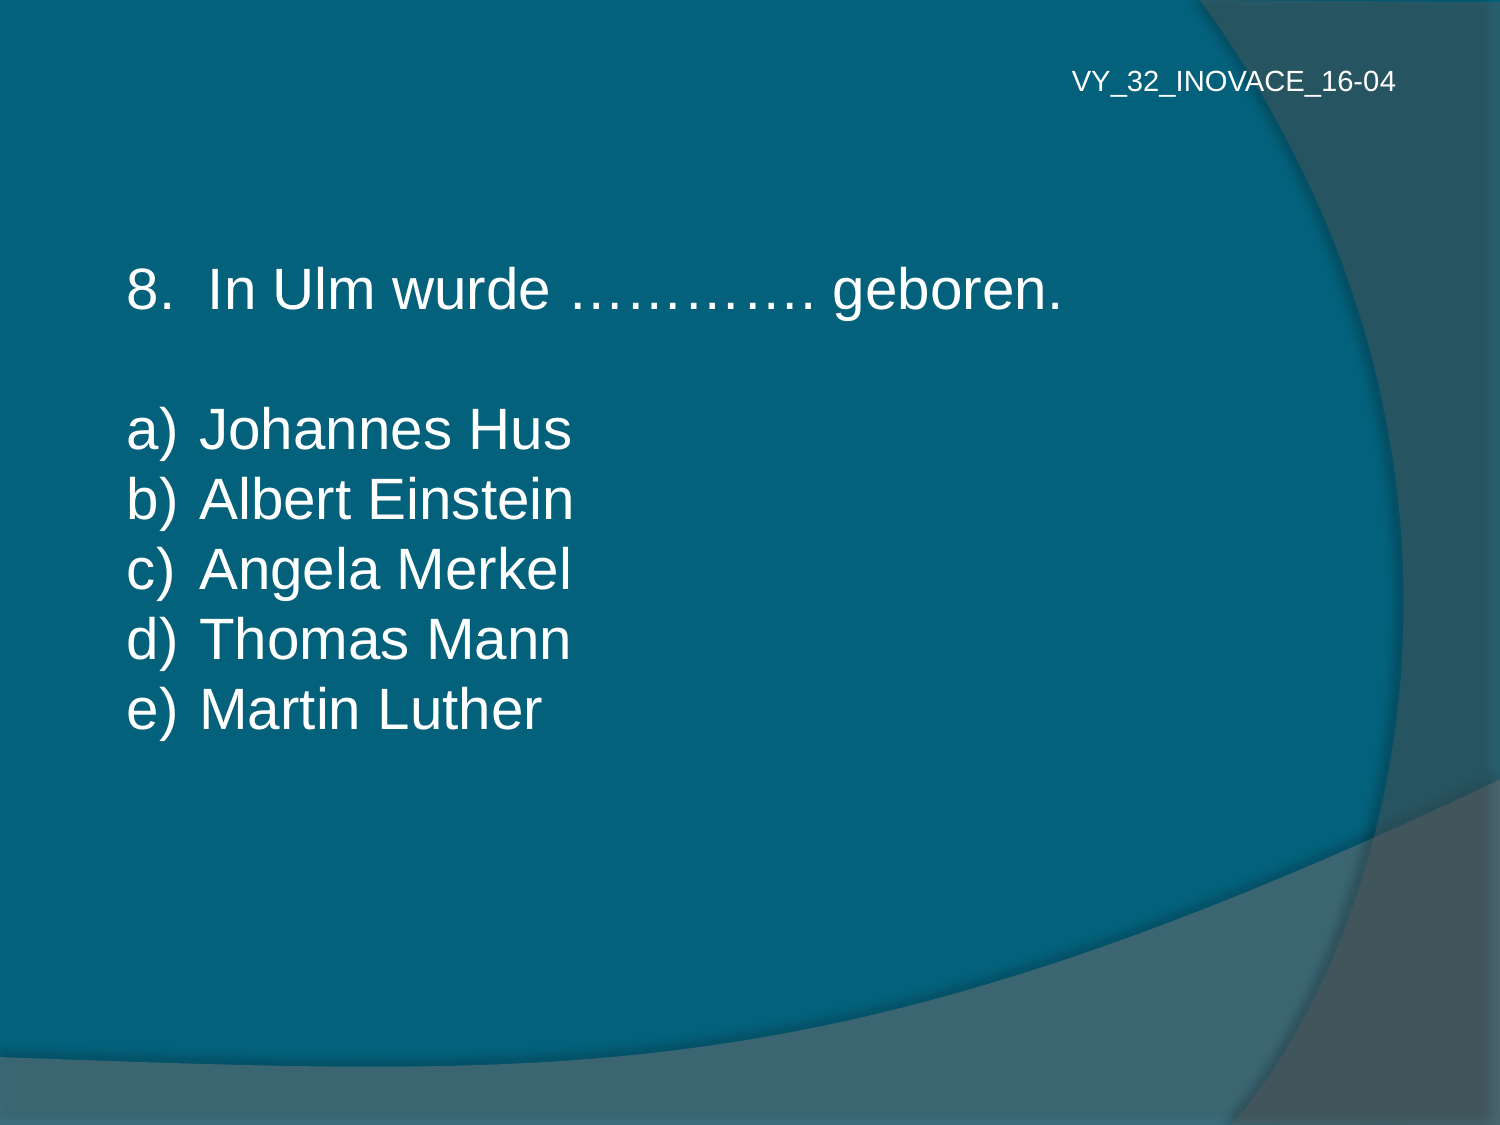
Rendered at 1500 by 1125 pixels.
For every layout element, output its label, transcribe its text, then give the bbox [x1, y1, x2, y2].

text_box 8. In Ulm wurde …………. geboren. Johannes Hus Albert Einstein Angela Merkel Thomas Mann Martin Luther [112, 243, 1341, 749]
text_box VY_32_INOVACE_16-04 [1057, 54, 1412, 105]
